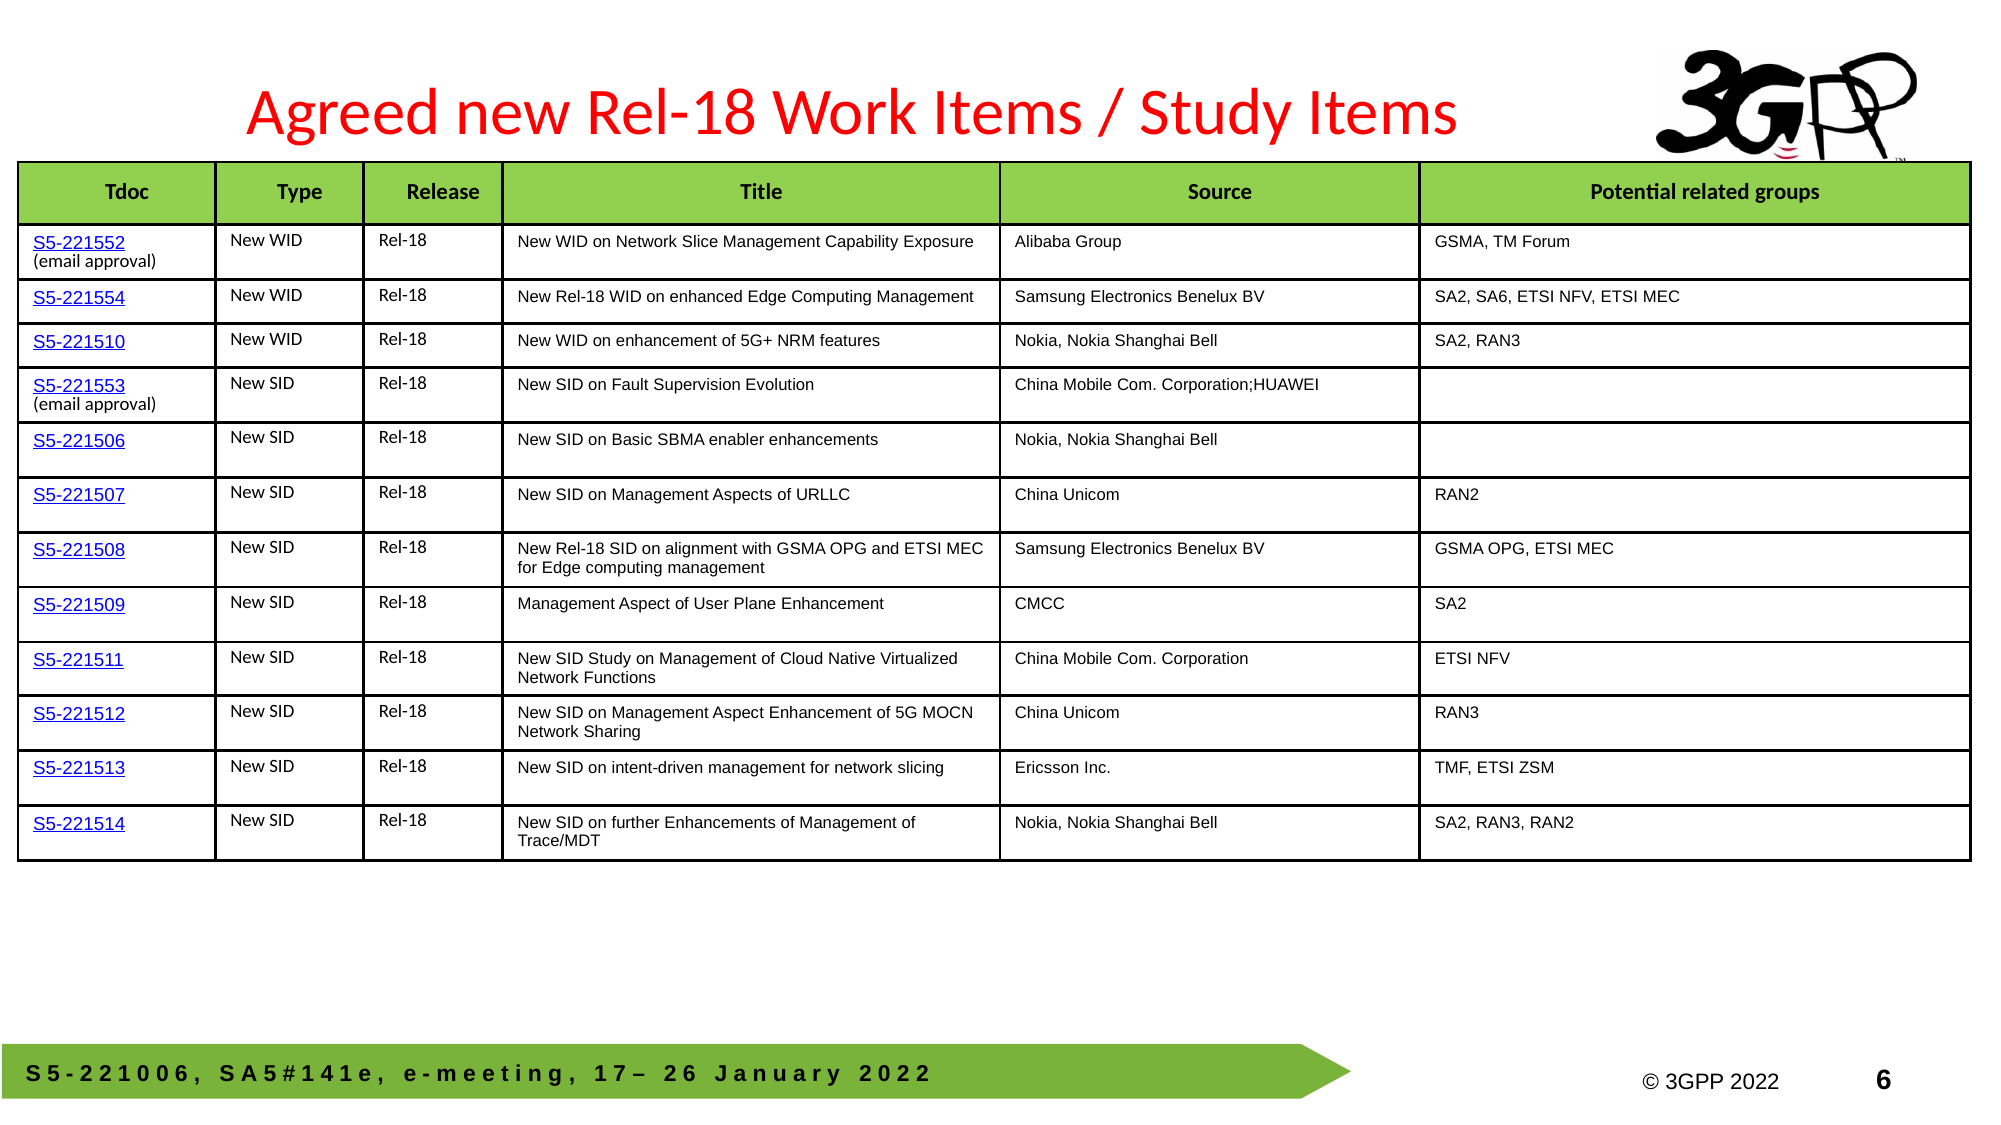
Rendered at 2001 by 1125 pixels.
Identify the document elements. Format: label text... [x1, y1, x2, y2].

table_cell SA2, RAN3 [1421, 325, 1969, 366]
table_cell New SID [217, 369, 362, 421]
table_cell [1421, 369, 1969, 421]
table_cell Rel-18 [365, 807, 501, 859]
table_cell SA2, SA6, ETSI NFV, ETSI MEC [1421, 281, 1969, 322]
table_cell Nokia, Nokia Shanghai Bell [1001, 325, 1418, 366]
table_cell New WID on enhancement of 5G+ NRM features [504, 325, 999, 366]
table_cell TMF, ETSI ZSM [1421, 752, 1969, 804]
table_cell [1421, 424, 1969, 476]
table_cell New WID on Network Slice Management Capability Exposure [504, 226, 999, 278]
table_cell SA2 [1421, 588, 1969, 641]
picture [1656, 50, 1917, 161]
table_cell New SID [217, 752, 362, 804]
table_cell S5‑221507 [19, 479, 214, 531]
table_header Title [504, 163, 999, 223]
table_cell New WID [217, 226, 362, 278]
table_cell S5‑221513 [19, 752, 214, 804]
table_cell New SID [217, 697, 362, 749]
table_cell S5‑221553 (email approval) [19, 369, 214, 421]
table_cell Samsung Electronics Benelux BV [1001, 534, 1418, 586]
table_cell RAN3 [1421, 697, 1969, 749]
table_cell New WID [217, 325, 362, 366]
table_cell Rel-18 [365, 281, 501, 322]
table_cell SA2, RAN3, RAN2 [1421, 807, 1969, 859]
table_cell S5‑221506 [19, 424, 214, 476]
table_cell Rel-18 [365, 697, 501, 749]
table_cell New SID [217, 807, 362, 859]
table_cell New SID [217, 479, 362, 531]
table_cell China Mobile Com. Corporation [1001, 643, 1418, 694]
table_cell Rel-18 [365, 479, 501, 531]
table_cell China Mobile Com. Corporation;HUAWEI [1001, 369, 1418, 421]
table_header Release [365, 163, 501, 223]
table_cell Nokia, Nokia Shanghai Bell [1001, 807, 1418, 859]
table_cell New SID on Management Aspects of URLLC [504, 479, 999, 531]
table_cell China Unicom [1001, 479, 1418, 531]
table_cell RAN2 [1421, 479, 1969, 531]
table_cell Rel-18 [365, 325, 501, 366]
table_cell Rel-18 [365, 534, 501, 586]
table_cell S5‑221514 [19, 807, 214, 859]
table_cell New WID [217, 281, 362, 322]
table_header Tdoc [19, 163, 214, 223]
table_cell S5‑221512 [19, 697, 214, 749]
table_cell New SID on Fault Supervision Evolution [504, 369, 999, 421]
table_cell New SID on further Enhancements of Management of Trace/MDT [504, 807, 999, 859]
table_cell GSMA OPG, ETSI MEC [1421, 534, 1969, 586]
table_cell New SID [217, 534, 362, 586]
table_cell New SID Study on Management of Cloud Native Virtualized Network Functions [504, 643, 999, 694]
table_cell New SID on intent-driven management for network slicing [504, 752, 999, 804]
table_cell New SID [217, 424, 362, 476]
table_cell New SID [217, 643, 362, 694]
table_cell Samsung Electronics Benelux BV [1001, 281, 1418, 322]
table_cell New SID on Basic SBMA enabler enhancements [504, 424, 999, 476]
table_cell New Rel-18 SID on alignment with GSMA OPG and ETSI MEC for Edge computing management [504, 534, 999, 586]
table_cell Rel-18 [365, 752, 501, 804]
table_cell Alibaba Group [1001, 226, 1418, 278]
table_header Type [217, 163, 362, 223]
table_cell S5‑221511 [19, 643, 214, 694]
table_cell GSMA, TM Forum [1421, 226, 1969, 278]
table_cell Management Aspect of User Plane Enhancement [504, 588, 999, 641]
table_cell S5‑221508 [19, 534, 214, 586]
table_cell Rel-18 [365, 369, 501, 421]
table_cell Rel-18 [365, 643, 501, 694]
table_cell S5‑221510 [19, 325, 214, 366]
table_cell Rel-18 [365, 424, 501, 476]
table_cell New SID [217, 588, 362, 641]
table_cell Ericsson Inc. [1001, 752, 1418, 804]
table_cell S5‑221554 [19, 281, 214, 322]
table_header Potential related groups [1421, 163, 1969, 223]
table_cell S5‑221509 [19, 588, 214, 641]
table_cell New Rel-18 WID on enhanced Edge Computing Management [504, 281, 999, 322]
table_cell CMCC [1001, 588, 1418, 641]
table_cell ETSI NFV [1421, 643, 1969, 694]
table_cell Nokia, Nokia Shanghai Bell [1001, 424, 1418, 476]
table_cell New SID on Management Aspect Enhancement of 5G MOCN Network Sharing [504, 697, 999, 749]
table_cell S5‑221552 (email approval) [19, 226, 214, 278]
table_cell Rel-18 [365, 226, 501, 278]
table_cell China Unicom [1001, 697, 1418, 749]
text_box Agreed new Rel-18 Work Items / Study Items [94, 42, 1612, 161]
table_header Source [1001, 163, 1418, 223]
table_cell Rel-18 [365, 588, 501, 641]
